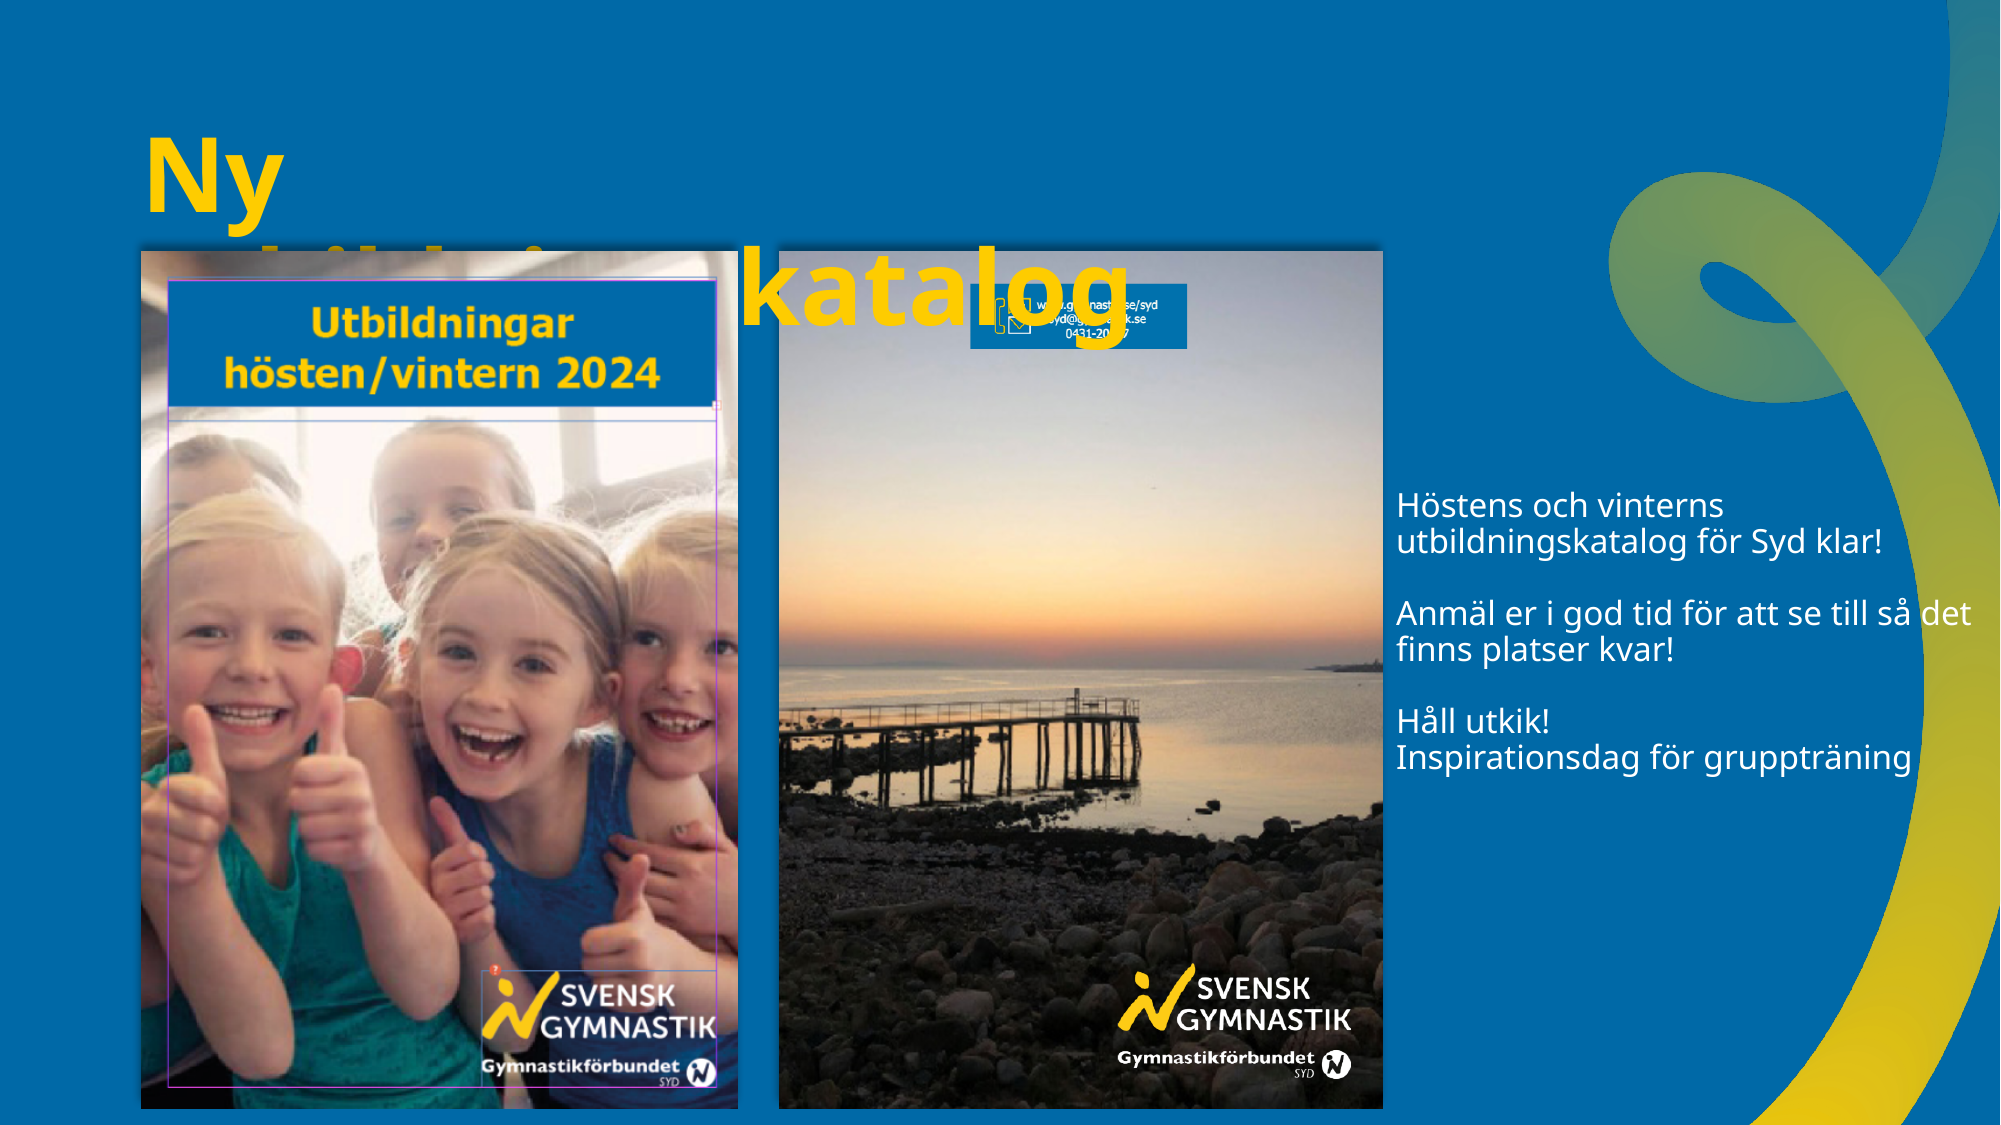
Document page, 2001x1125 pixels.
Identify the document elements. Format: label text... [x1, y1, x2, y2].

picture [141, 251, 738, 1109]
list Höstens och vinterns utbildningskatalog för Syd klar! Anmäl er i god tid för att se till så det finns platser kvar! Håll utkik! Inspirationsdag för gruppträning [1396, 489, 2000, 951]
picture [1507, 0, 2001, 1125]
picture [779, 251, 1383, 1109]
title Ny utbildningskatalog [141, 122, 1304, 237]
